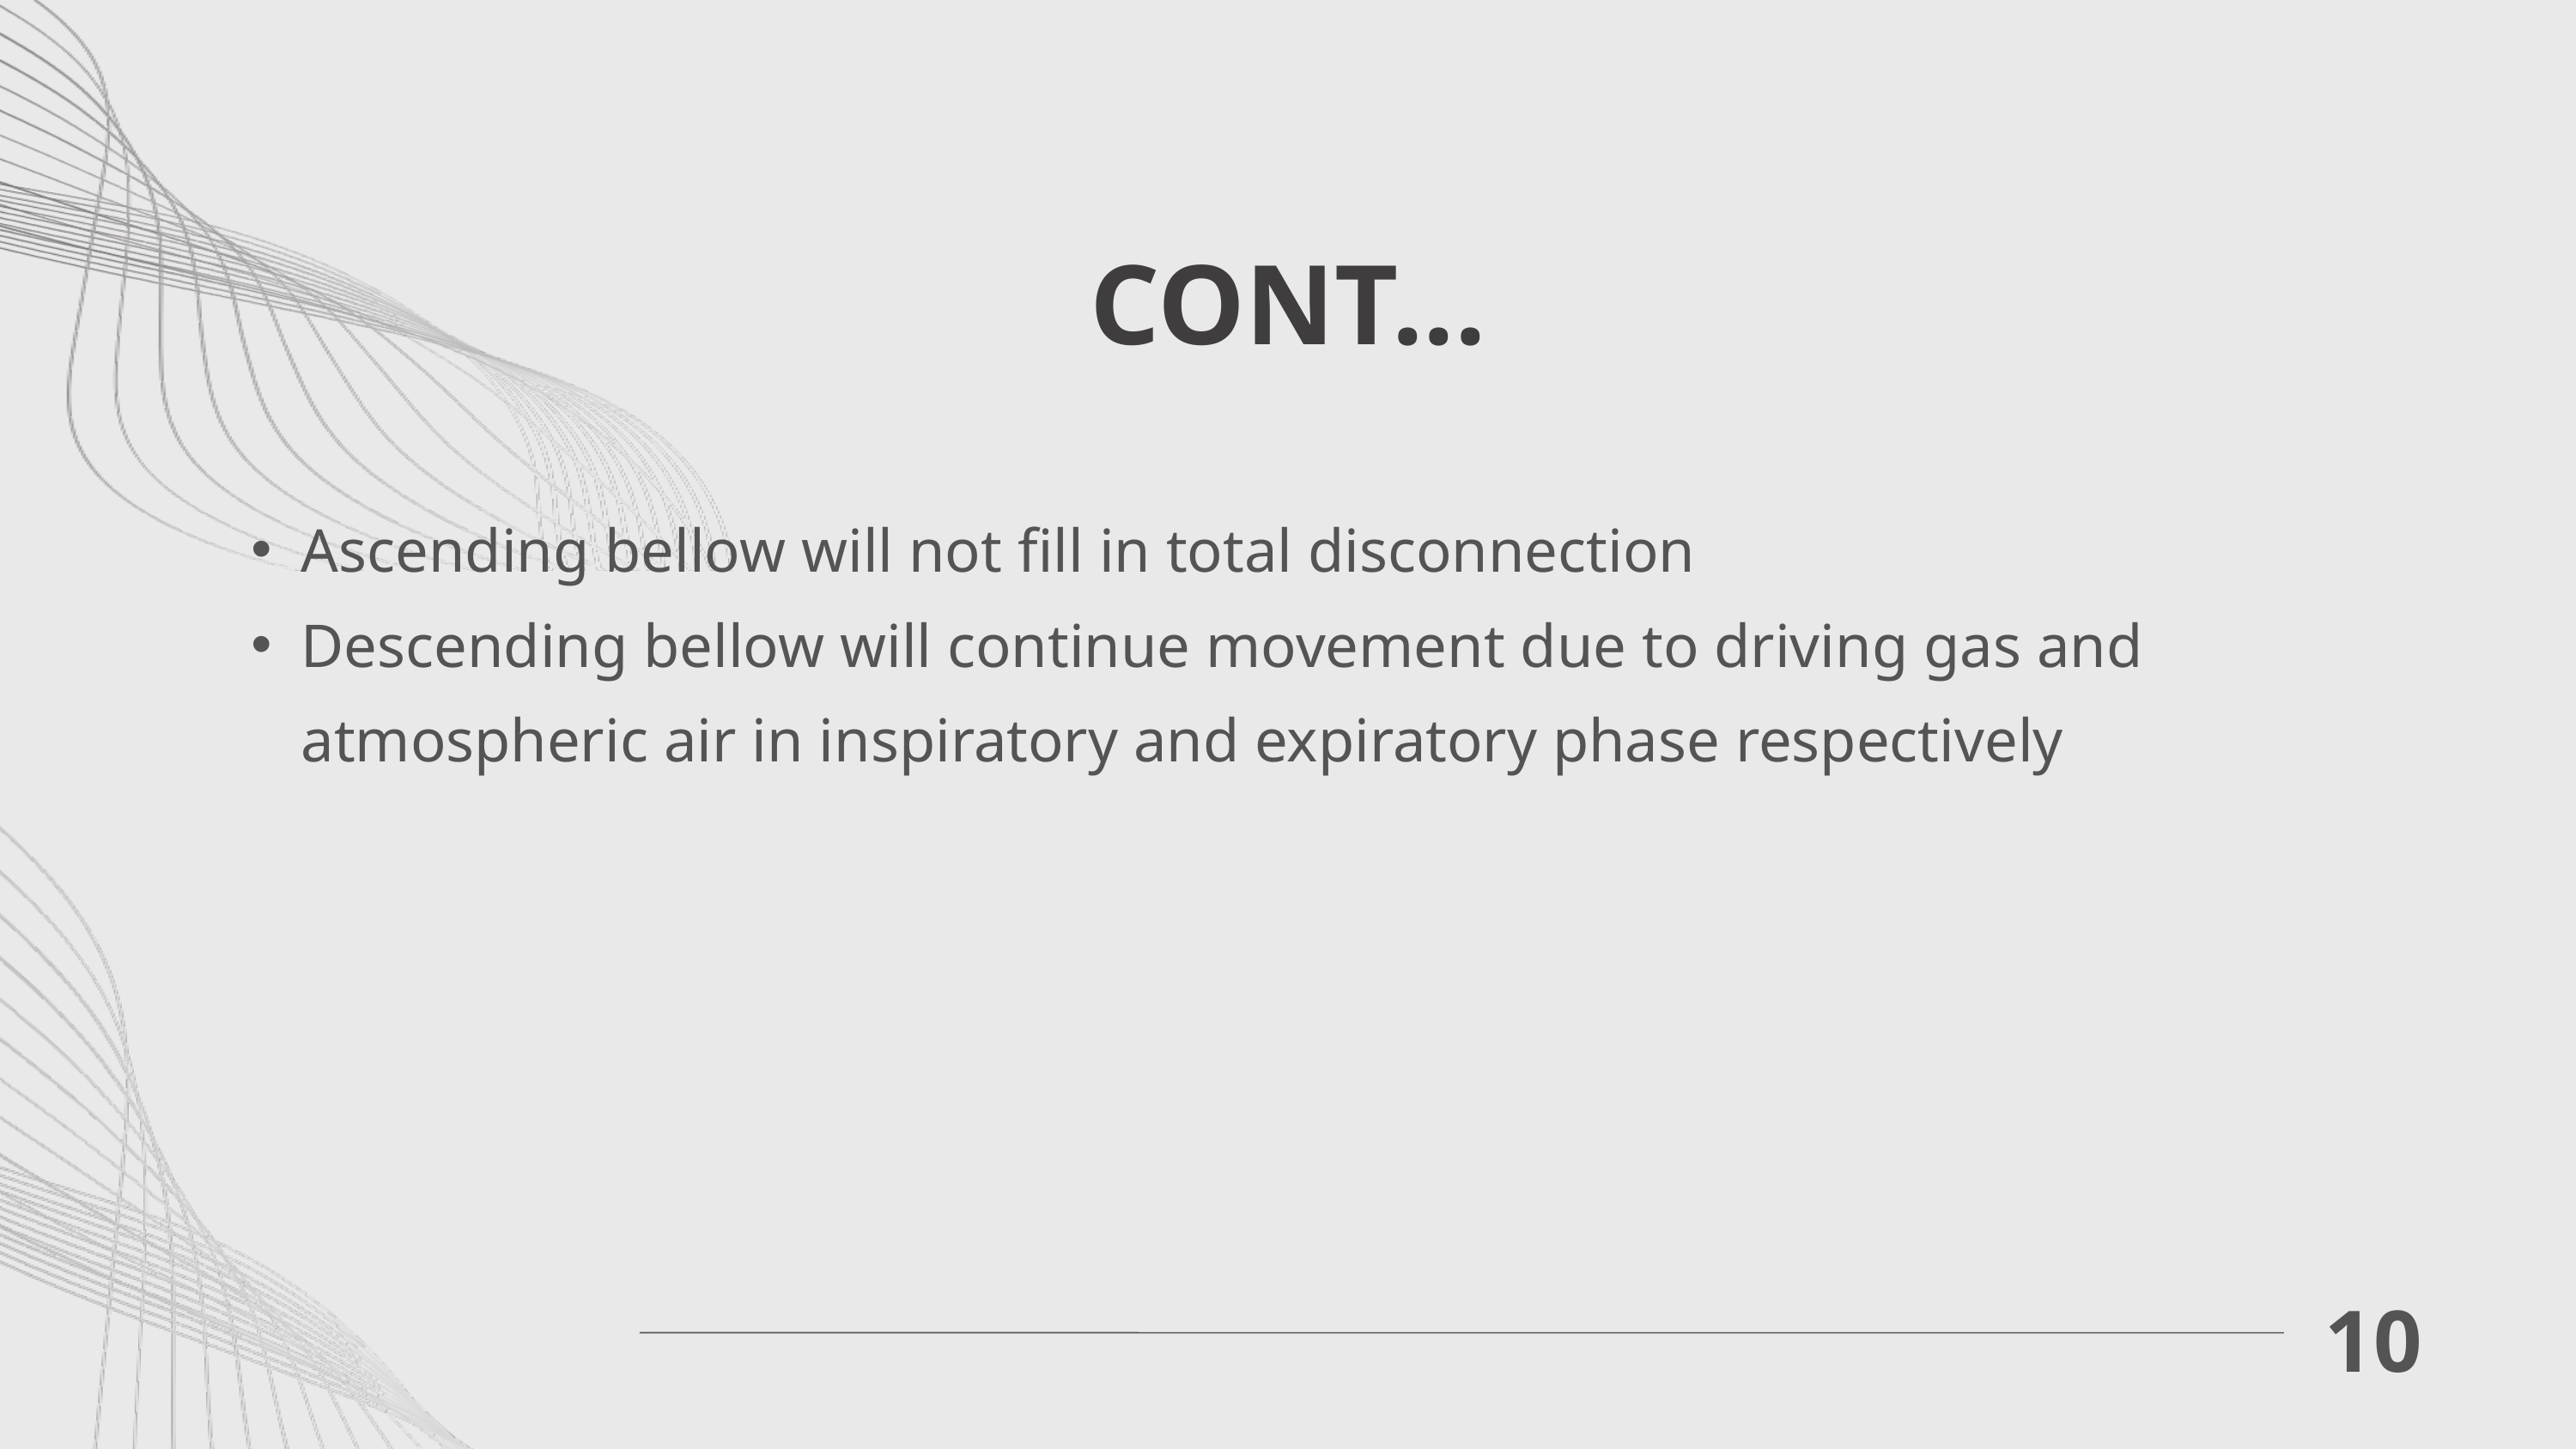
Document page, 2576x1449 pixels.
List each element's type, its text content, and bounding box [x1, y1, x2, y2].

text_box Ascending bellow will not fill in total disconnection Descending bellow will continue movement due to driving gas and atmospheric air in inspiratory and expiratory phase respectively [200, 488, 2376, 857]
text_box [0, 724, 636, 1449]
text_box 10 [2283, 1270, 2464, 1389]
text_box [0, 0, 733, 572]
text_box CONT... [639, 213, 1936, 367]
